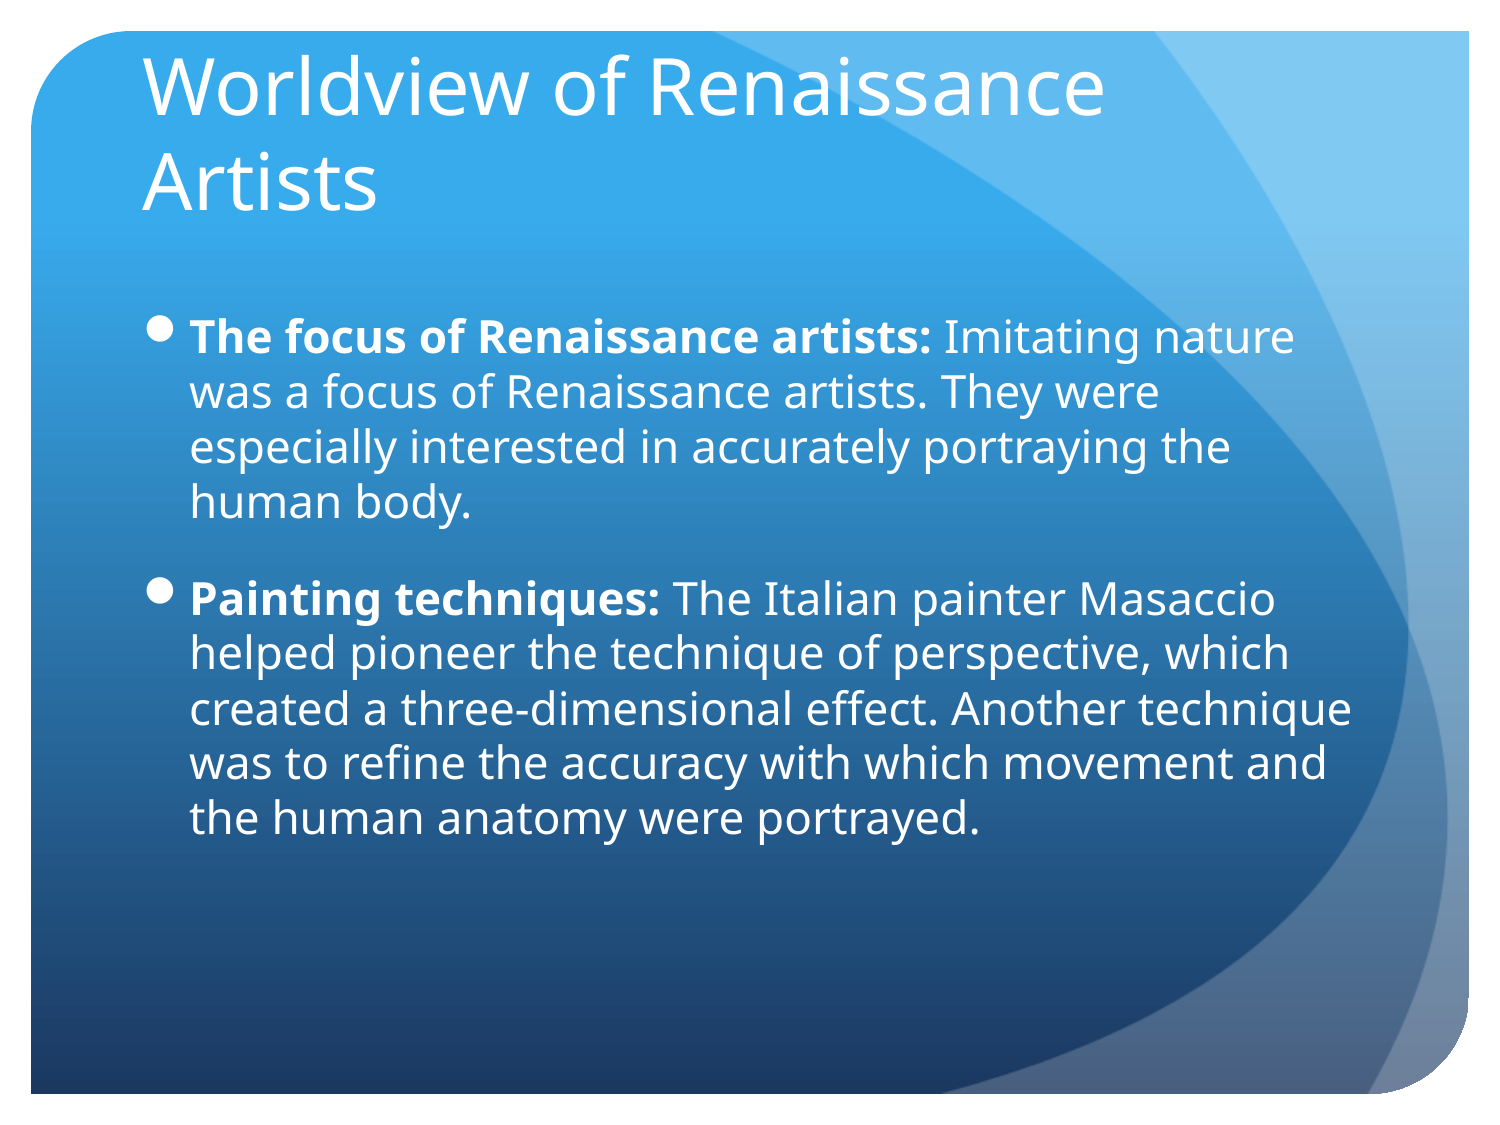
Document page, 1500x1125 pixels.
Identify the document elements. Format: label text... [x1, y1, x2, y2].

list The focus of Renaissance artists: Imitating nature was a focus of Renaissance artists. They were especially interested in accurately portraying the human body. Painting techniques: The Italian painter Masaccio helped pioneer the technique of perspective, which created a three-dimensional effect. Another technique was to refine the accuracy with which movement and the human anatomy were portrayed. [127, 299, 1372, 991]
picture [24, 30, 1473, 1094]
title Worldview of Renaissance Artists [127, 62, 1372, 234]
